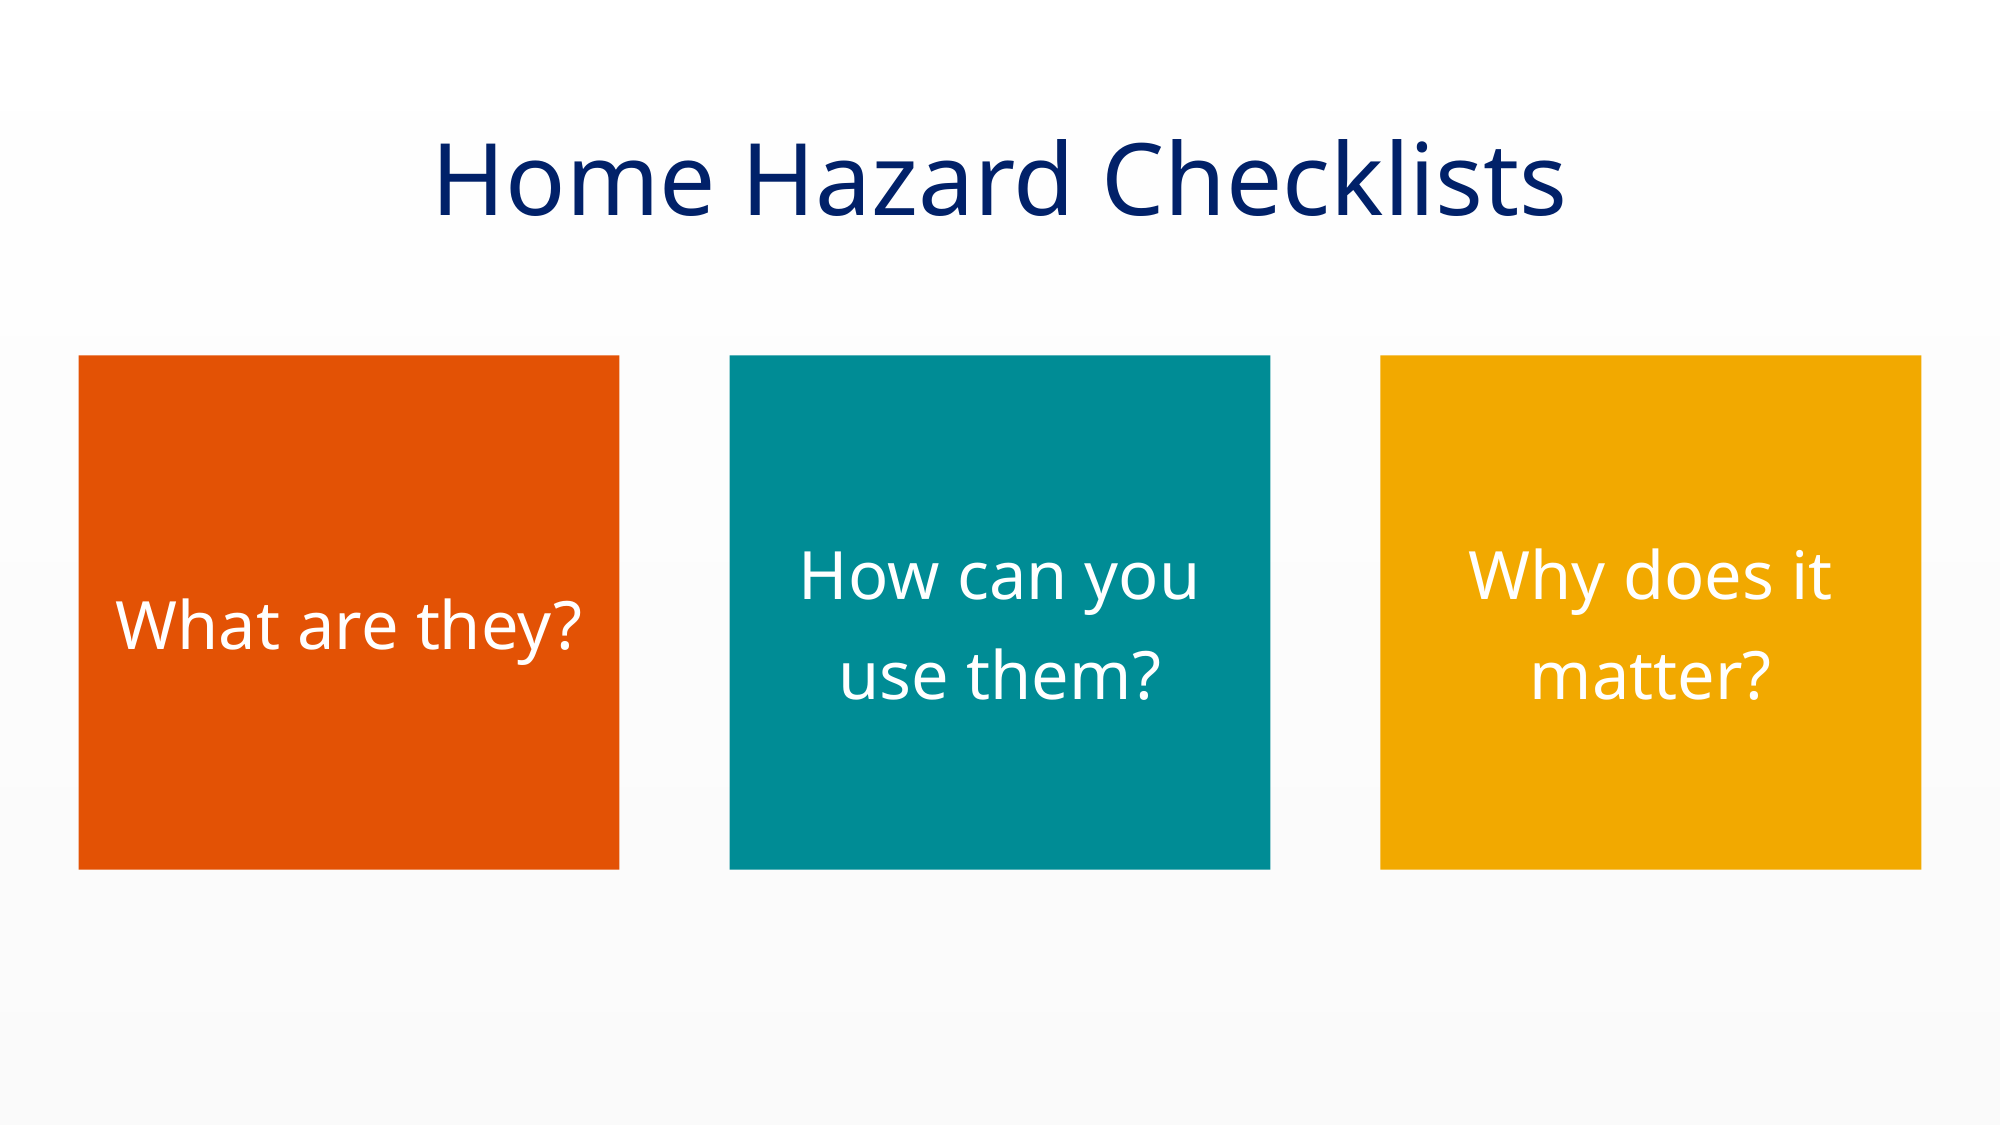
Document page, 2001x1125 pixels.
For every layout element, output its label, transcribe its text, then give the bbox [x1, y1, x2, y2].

text_box Why does it matter? [1379, 354, 1922, 871]
title Home Hazard Checklists [137, 109, 1863, 256]
text_box What are they? [78, 354, 621, 871]
text_box How can you use them? [728, 354, 1271, 871]
